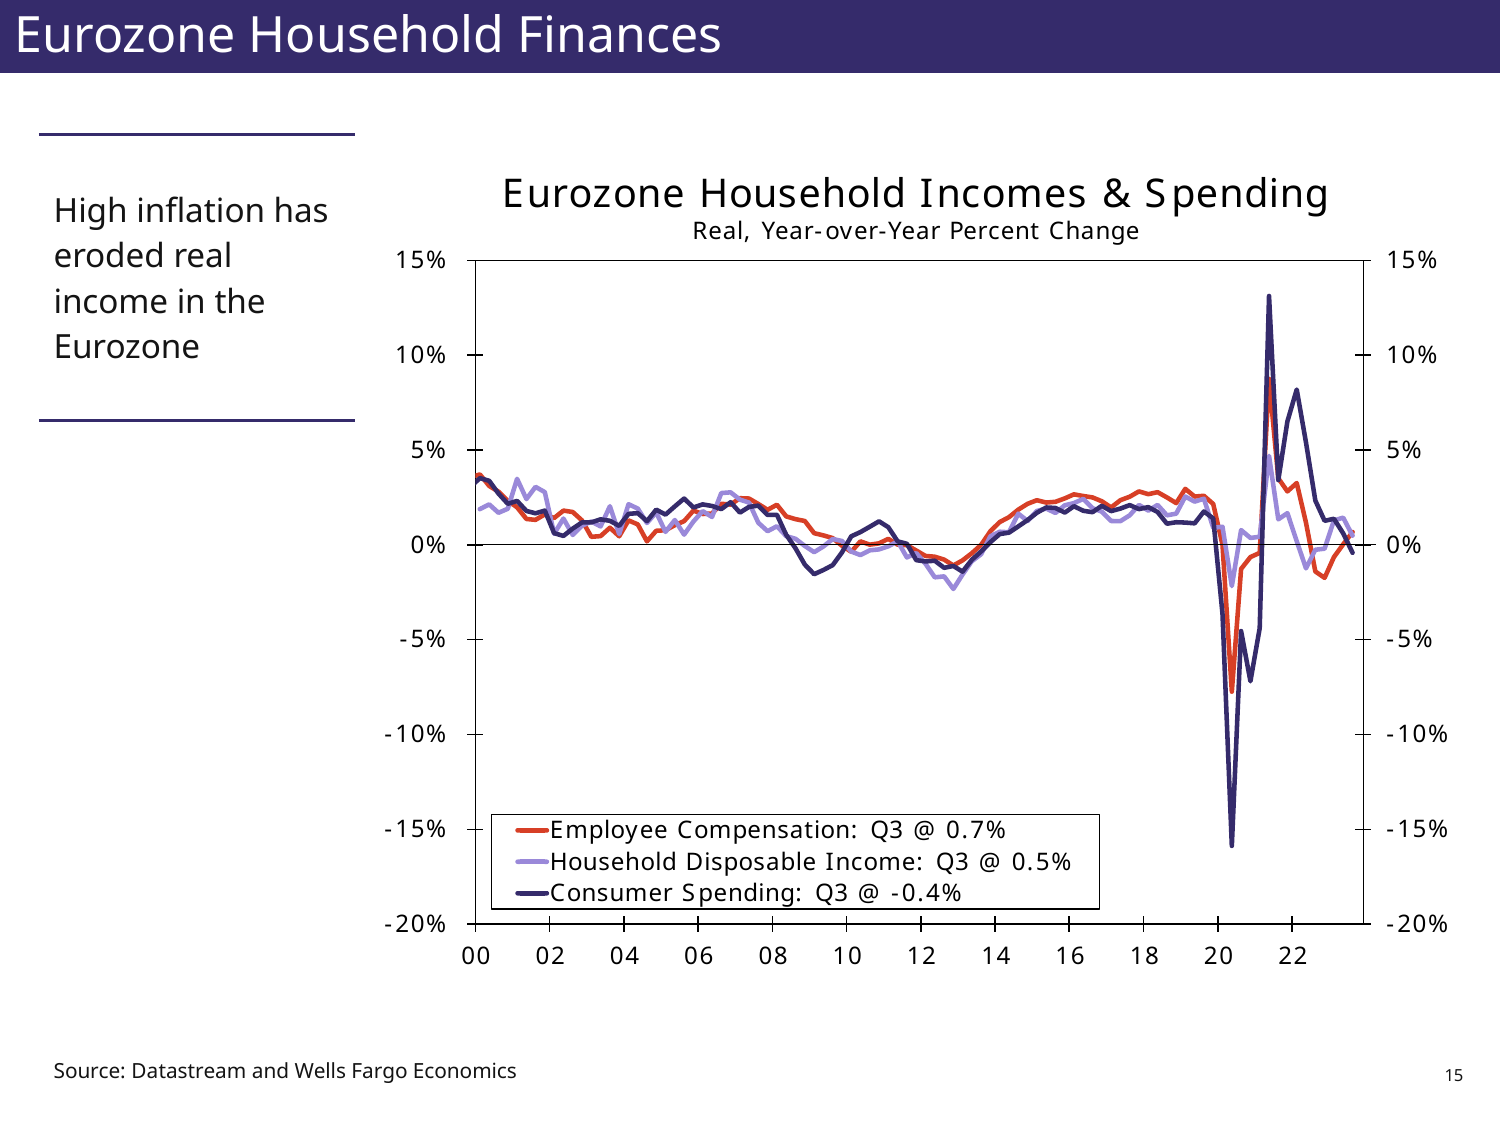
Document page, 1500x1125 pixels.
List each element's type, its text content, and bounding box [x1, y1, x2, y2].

subtitle Source: Datastream and Wells Fargo Economics [38, 1050, 1404, 1088]
picture [375, 143, 1457, 973]
table_header High inflation has eroded real income in the Eurozone [39, 136, 355, 419]
slide_number 15 [1404, 1050, 1464, 1088]
title Eurozone Household Finances [0, 0, 1500, 73]
